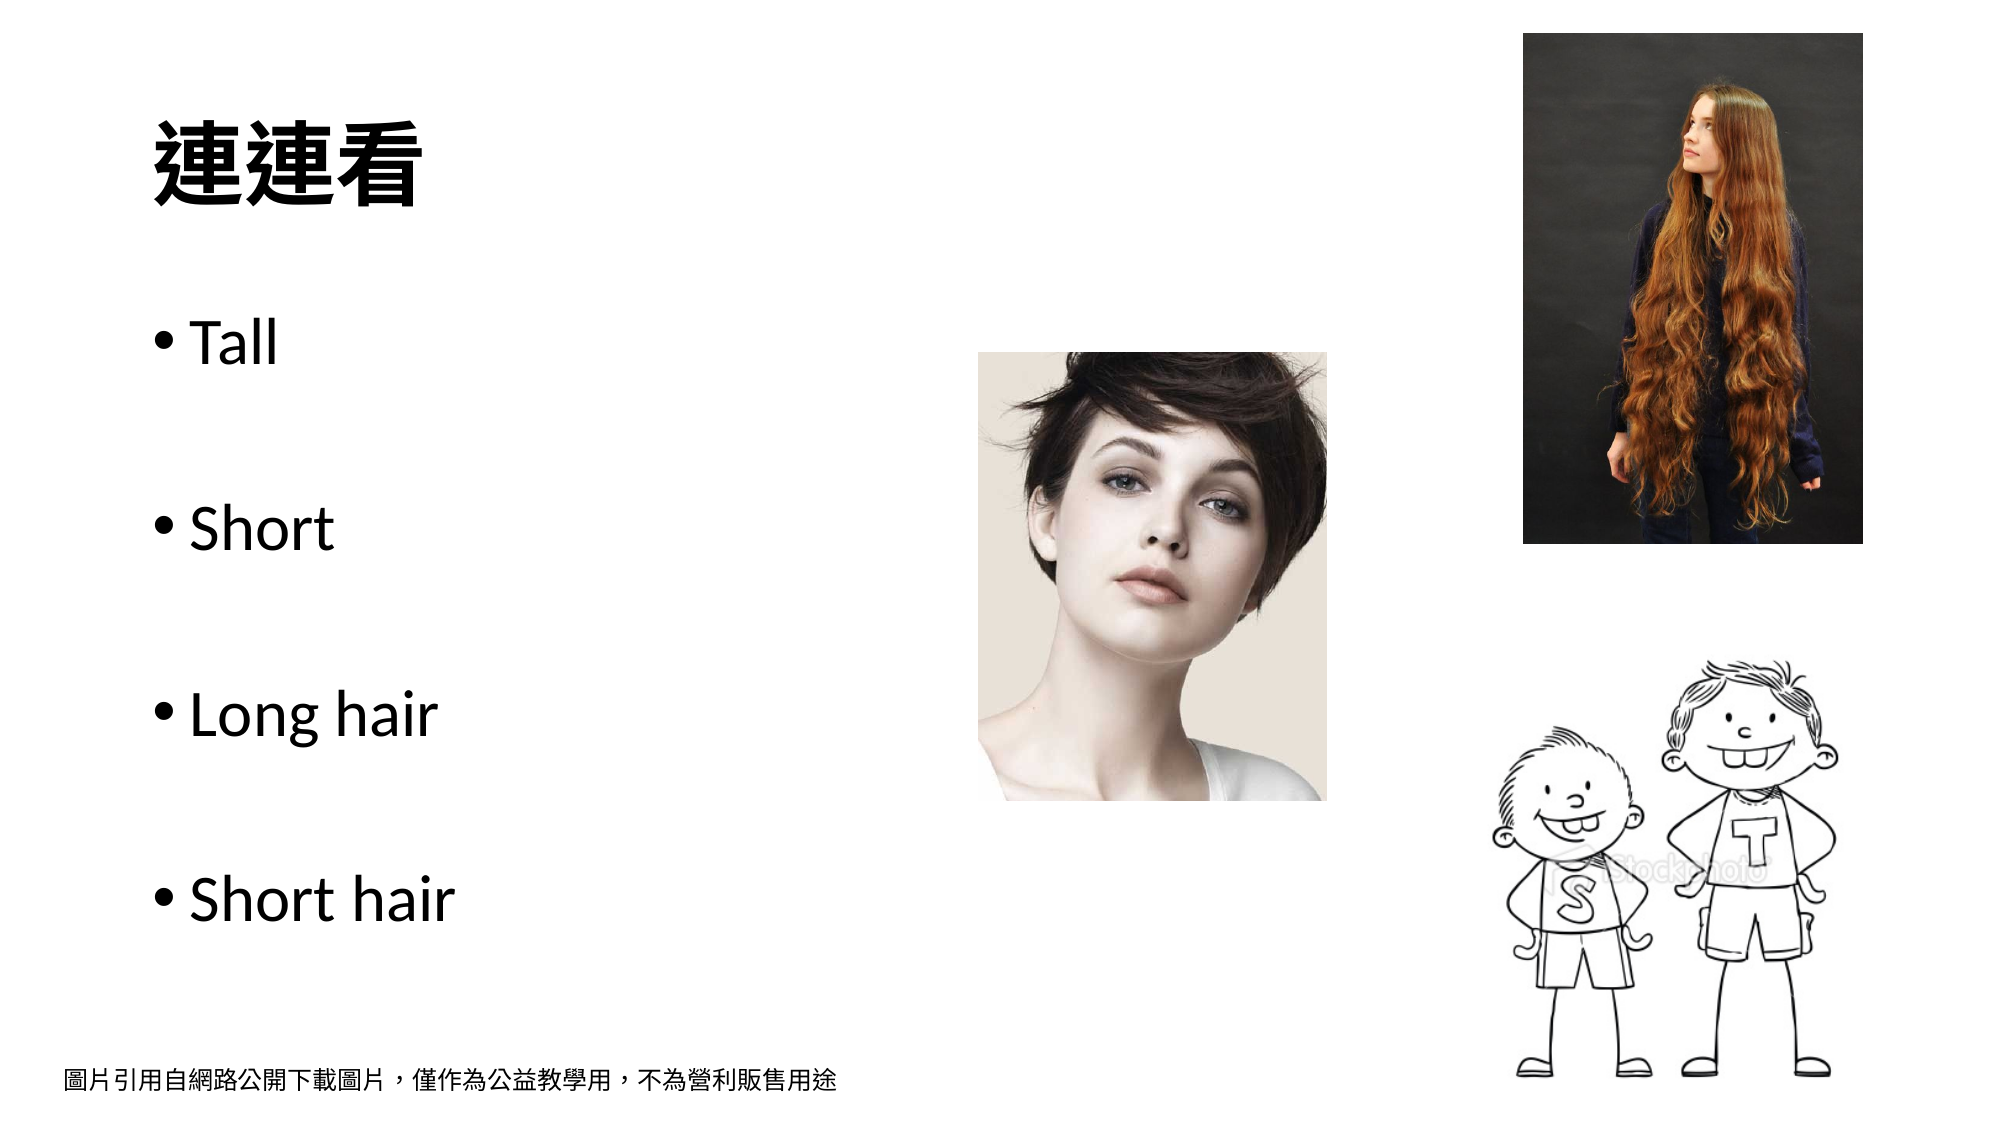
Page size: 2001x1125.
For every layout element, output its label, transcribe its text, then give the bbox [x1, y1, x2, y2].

picture [1468, 635, 1863, 1103]
title 連連看 [137, 59, 1523, 278]
list Tall Short Long hair Short hair [137, 299, 1863, 1014]
picture [978, 352, 1328, 801]
picture [1523, 33, 1863, 544]
text_box 圖片引用自網路公開下載圖片，僅作為公益教學用，不為營利販售用途 [48, 1057, 853, 1103]
